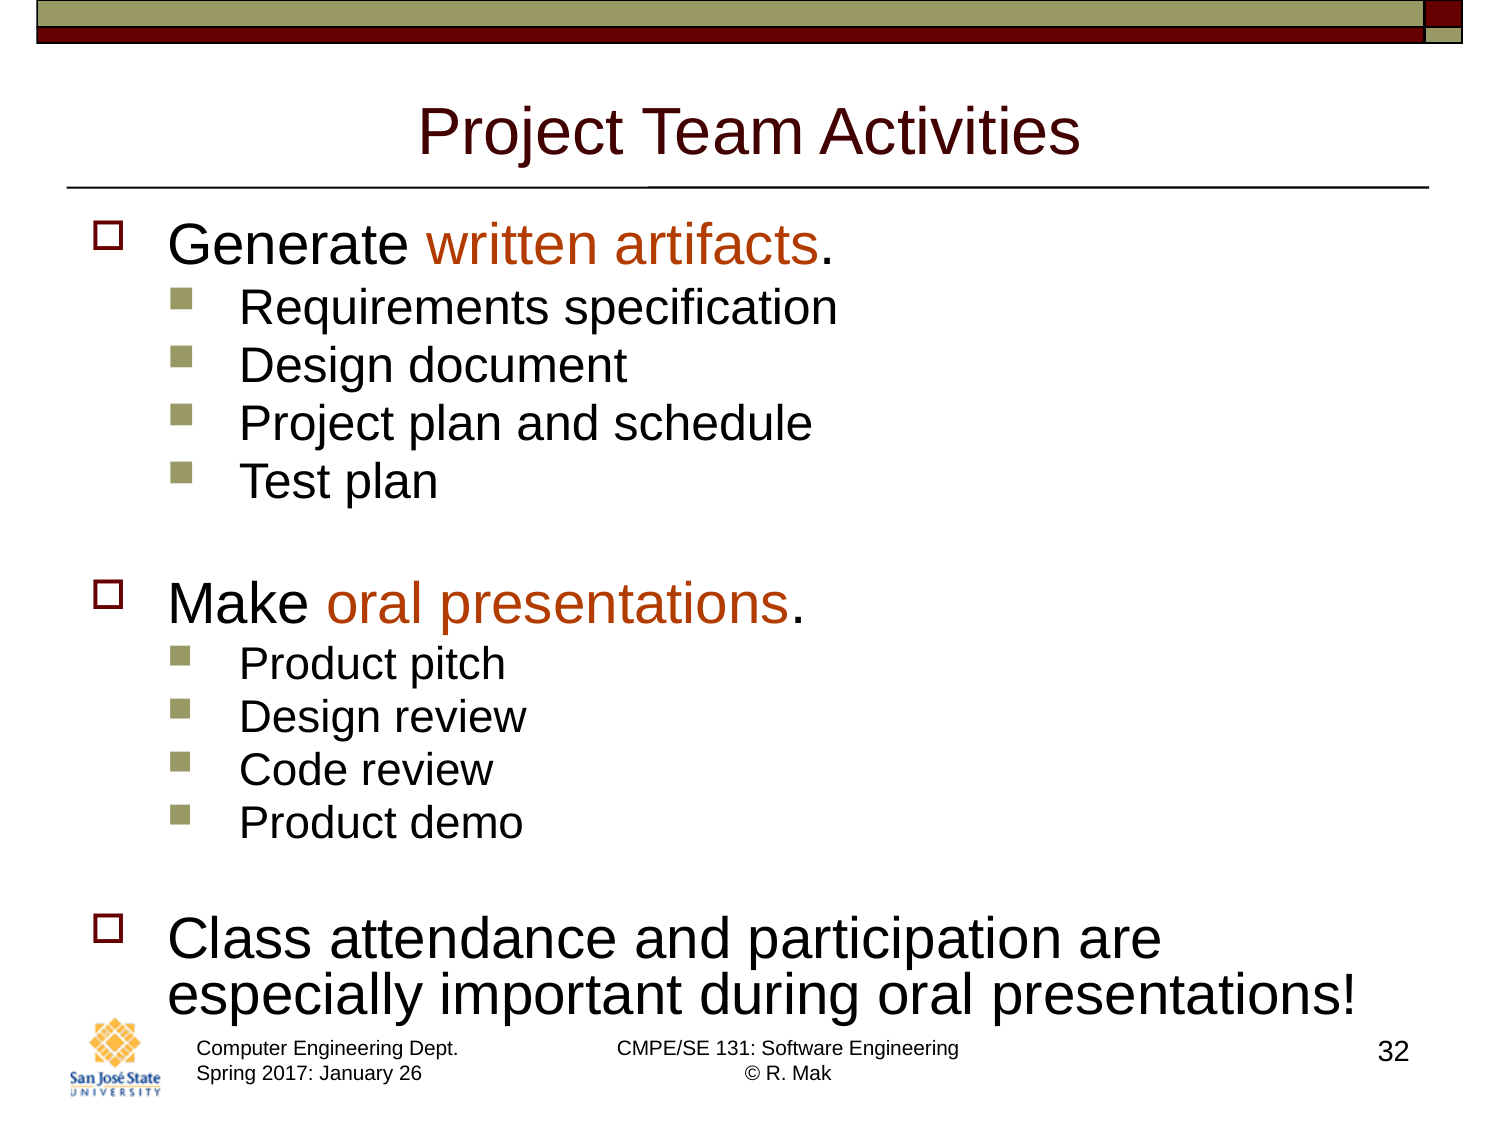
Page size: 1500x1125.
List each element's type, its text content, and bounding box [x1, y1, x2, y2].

title Project Team Activities [75, 67, 1425, 175]
slide_number 32 [1112, 1028, 1425, 1100]
list Generate written artifacts. Requirements specification Design document Project plan and schedule Test plan Make oral presentations. Product pitch Design review Code review Product demo Class attendance and participation are especially important during oral presentations! [75, 212, 1425, 1028]
picture [60, 1012, 166, 1112]
